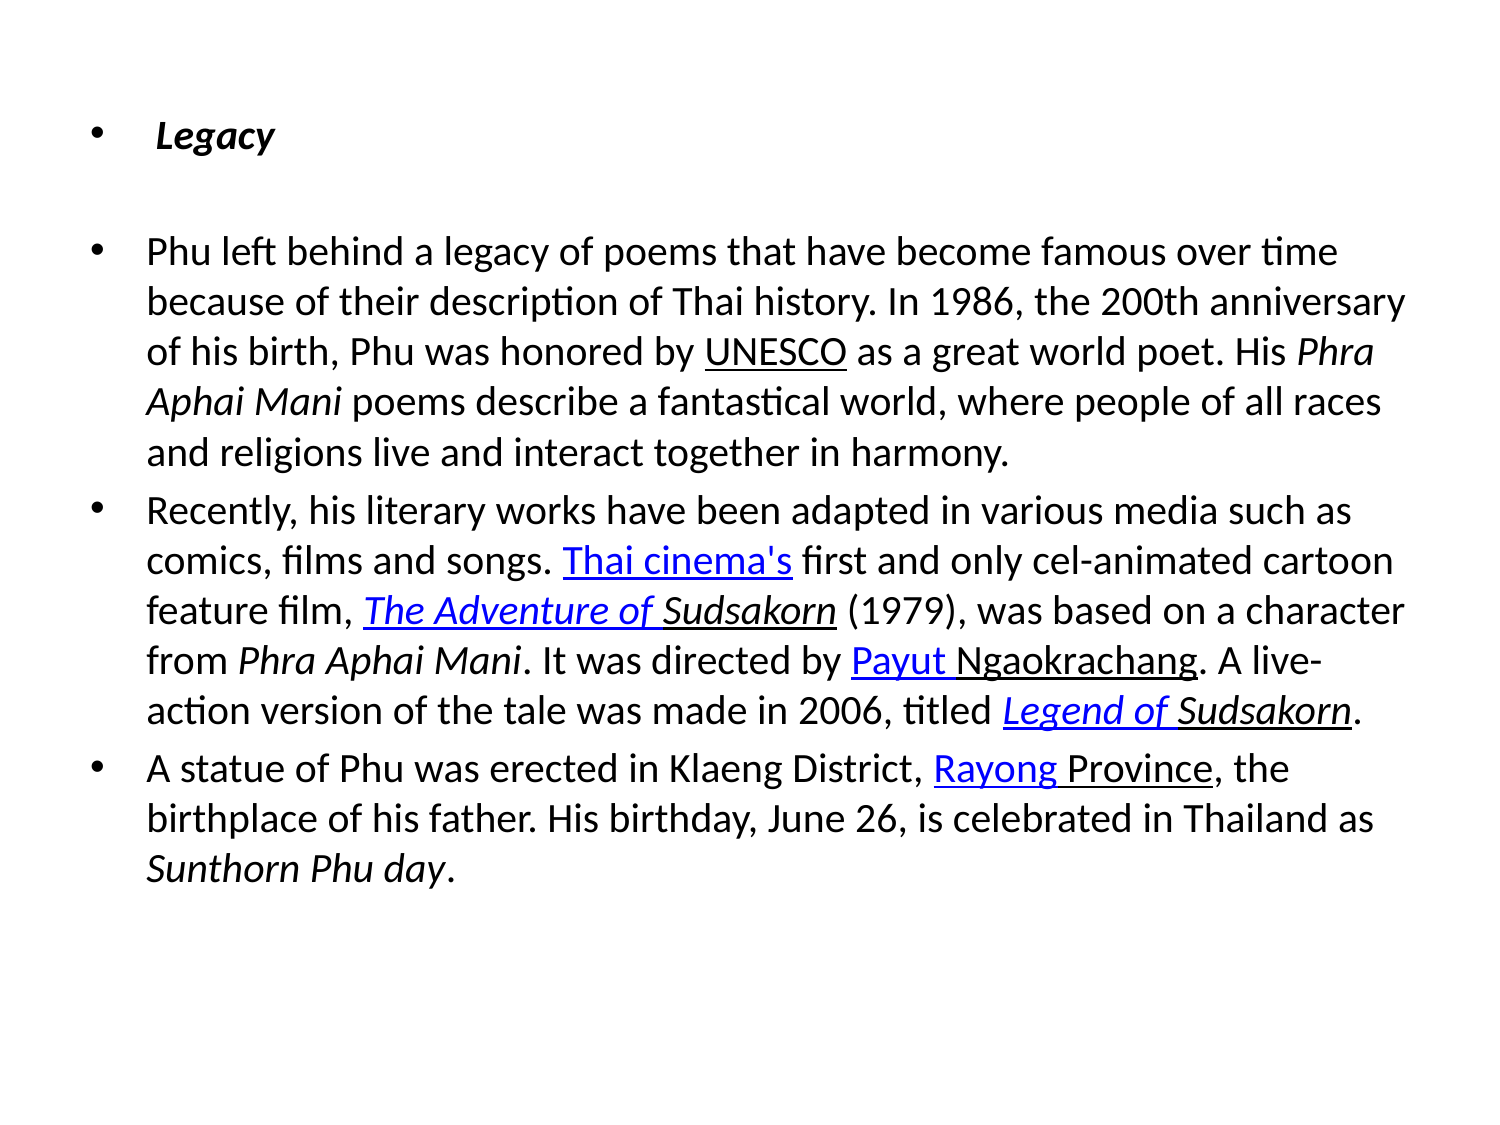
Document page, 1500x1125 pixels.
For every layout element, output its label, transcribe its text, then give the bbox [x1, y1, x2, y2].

list Legacy Phu left behind a legacy of poems that have become famous over time because of their description of Thai history. In 1986, the 200th anniversary of his birth, Phu was honored by UNESCO as a great world poet. His Phra Aphai Mani poems describe a fantastical world, where people of all races and religions live and interact together in harmony. Recently, his literary works have been adapted in various media such as comics, films and songs. Thai cinema's first and only cel-animated cartoon feature film, The Adventure of Sudsakorn (1979), was based on a character from Phra Aphai Mani. It was directed by Payut Ngaokrachang. A live-action version of the tale was made in 2006, titled Legend of Sudsakorn. A statue of Phu was erected in Klaeng District, Rayong Province, the birthplace of his father. His birthday, June 26, is celebrated in Thailand as Sunthorn Phu day. [75, 99, 1425, 1005]
